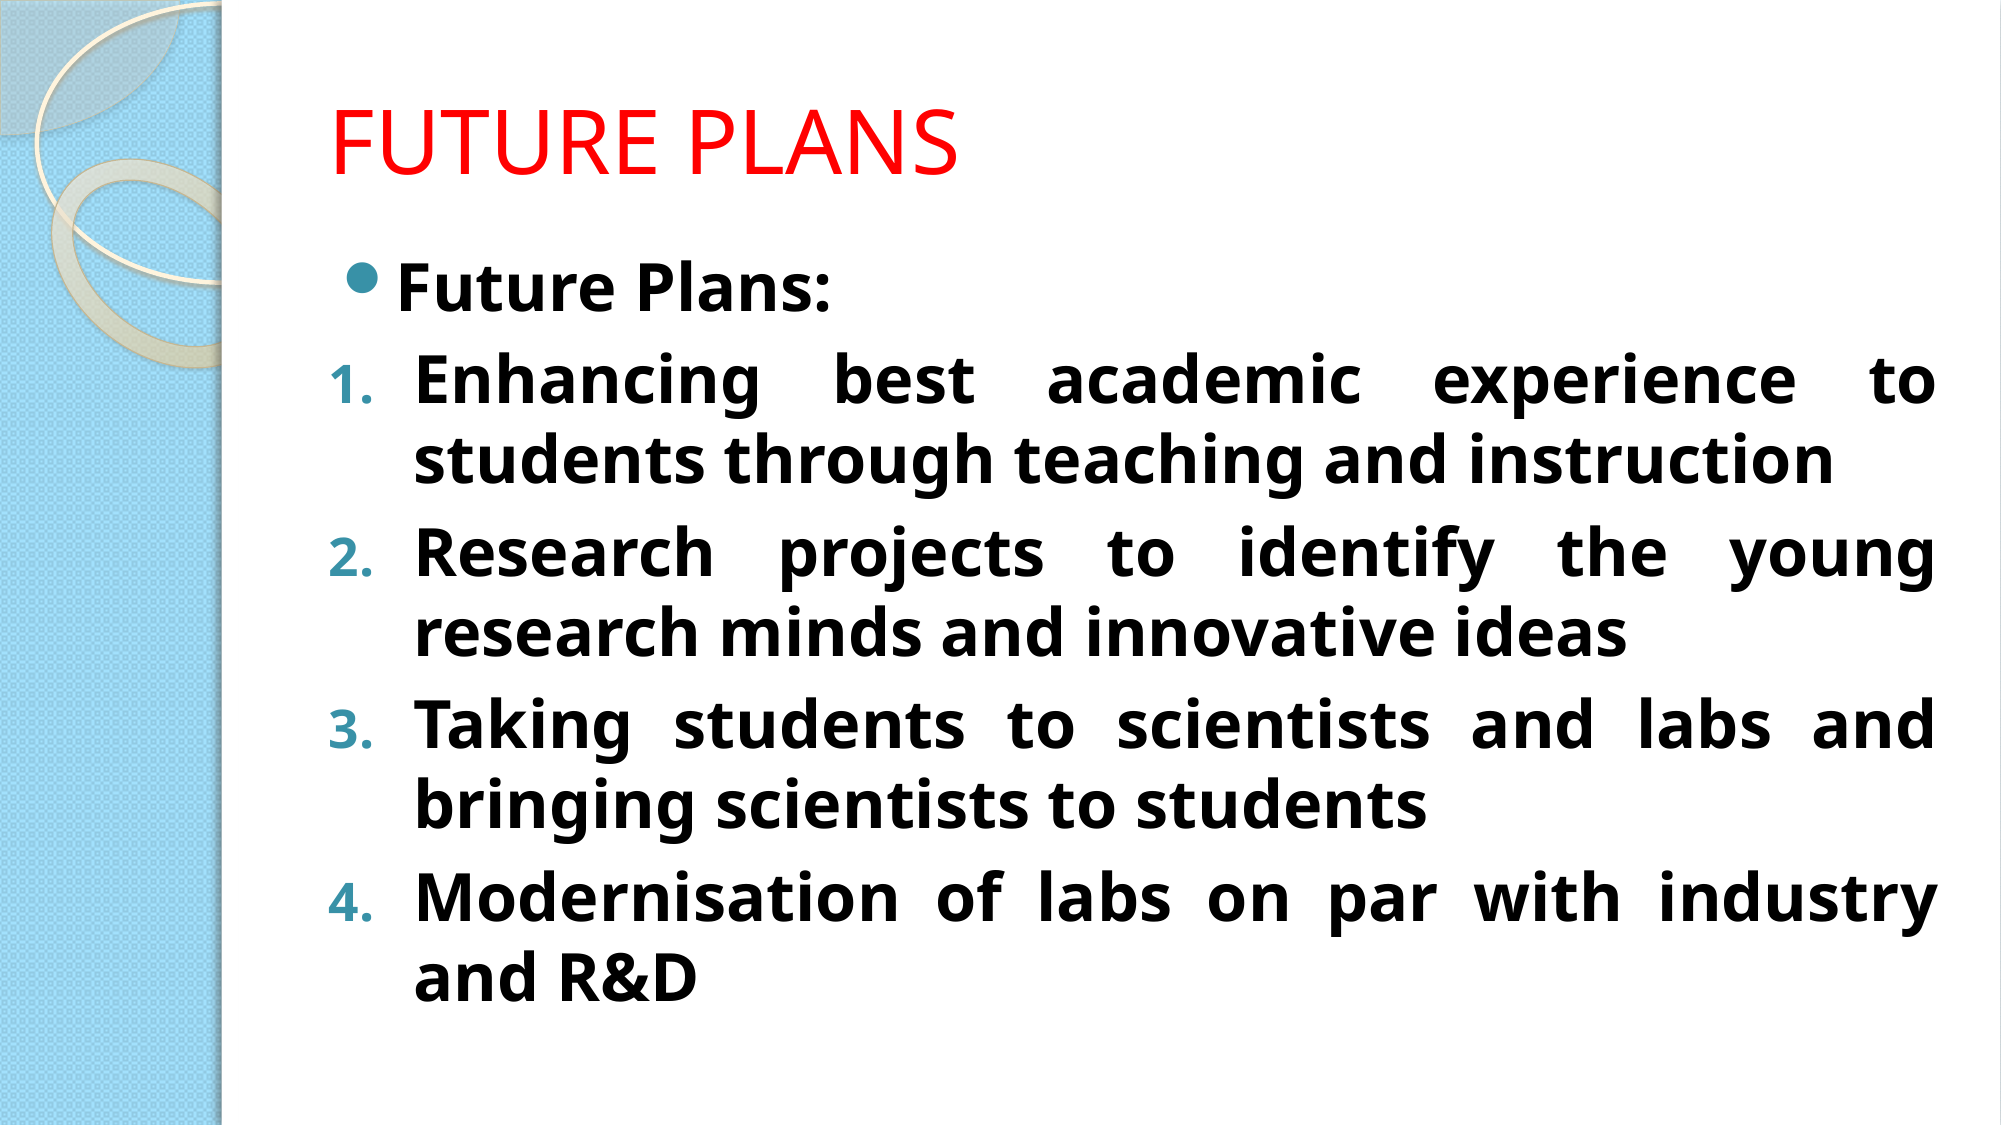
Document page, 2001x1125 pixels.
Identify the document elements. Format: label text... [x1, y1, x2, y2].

title FUTURE PLANS [313, 45, 1954, 233]
list Future Plans: Enhancing best academic experience to students through teaching and instruction Research projects to identify the young research minds and innovative ideas Taking students to scientists and labs and bringing scientists to students Modernisation of labs on par with industry and R&D [313, 237, 1954, 1025]
